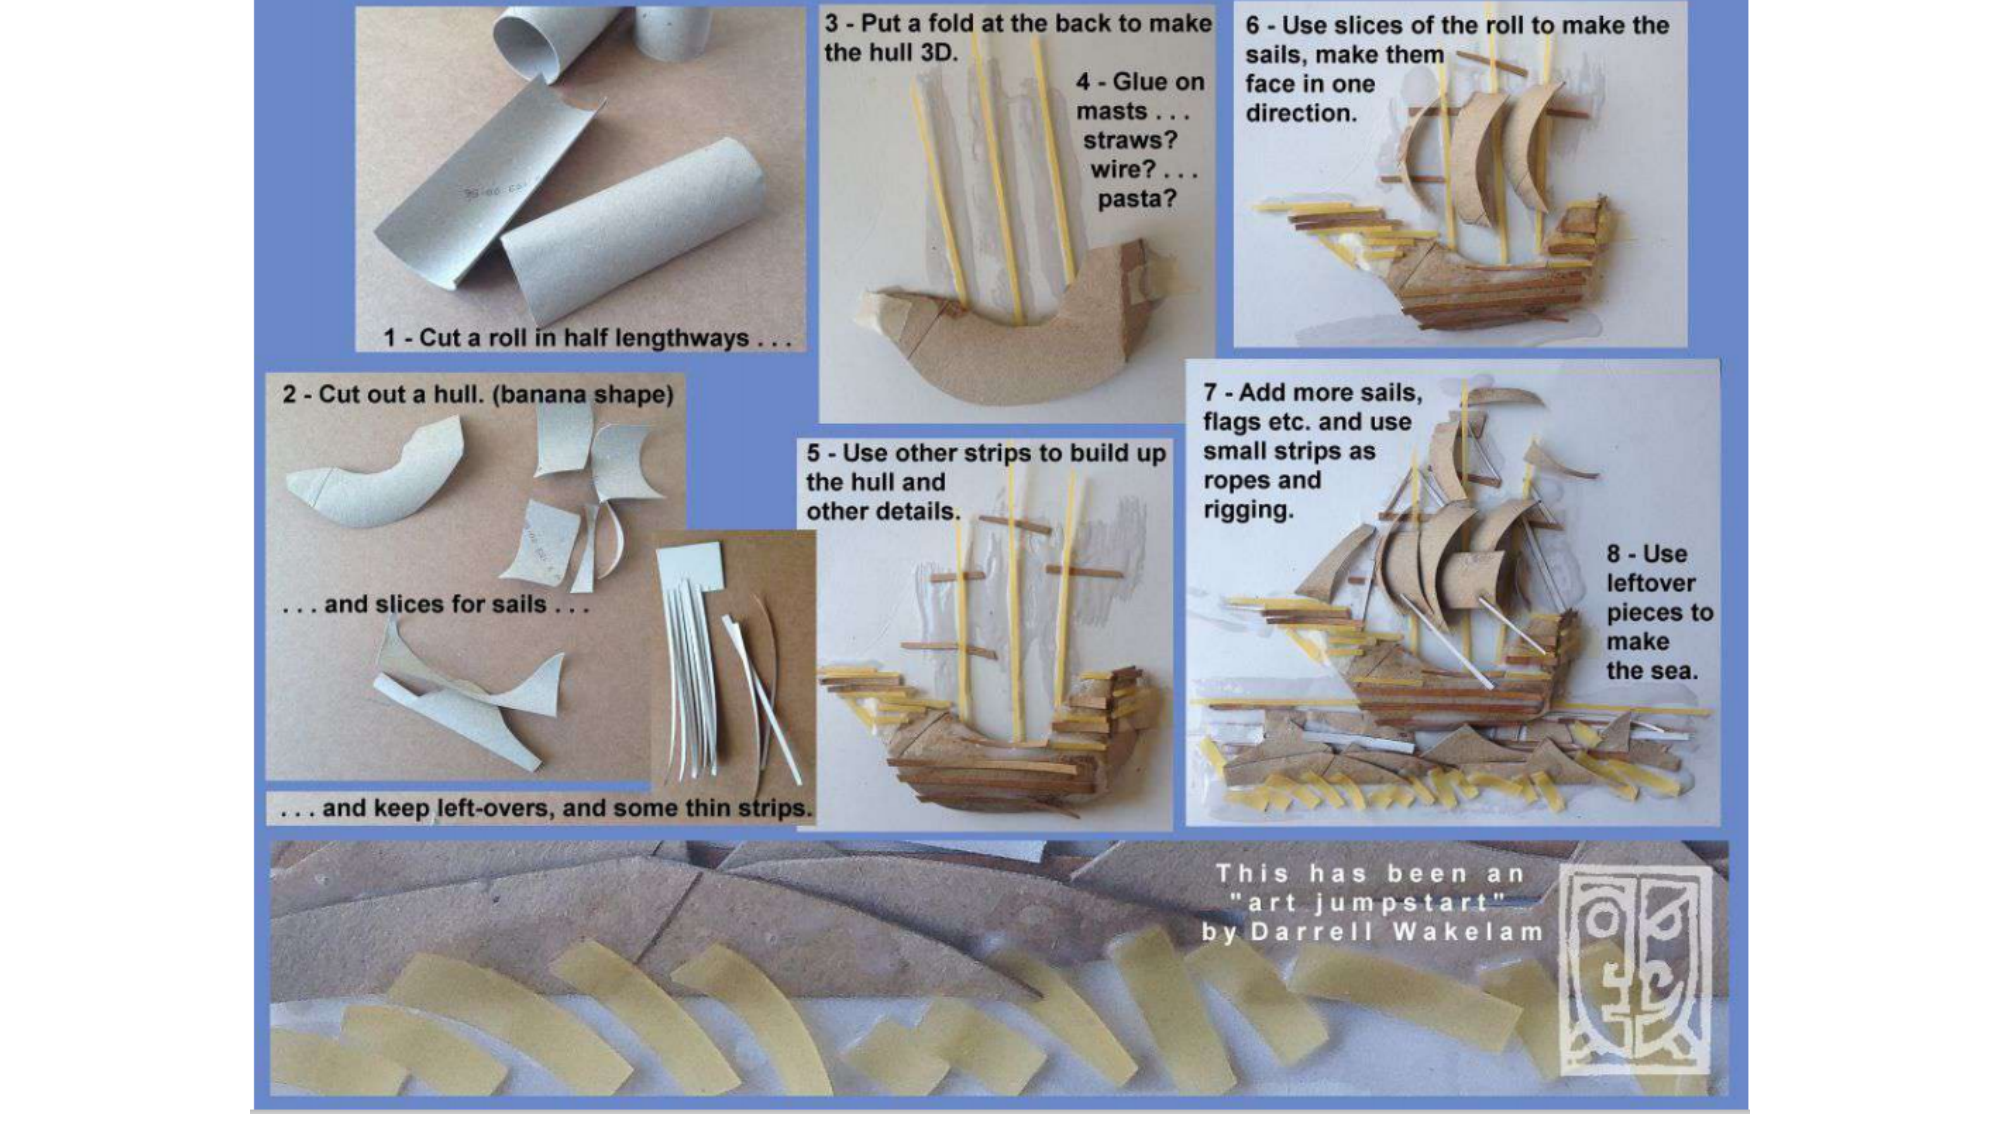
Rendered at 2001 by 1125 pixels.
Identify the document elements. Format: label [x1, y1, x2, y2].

picture [250, 0, 1750, 1114]
